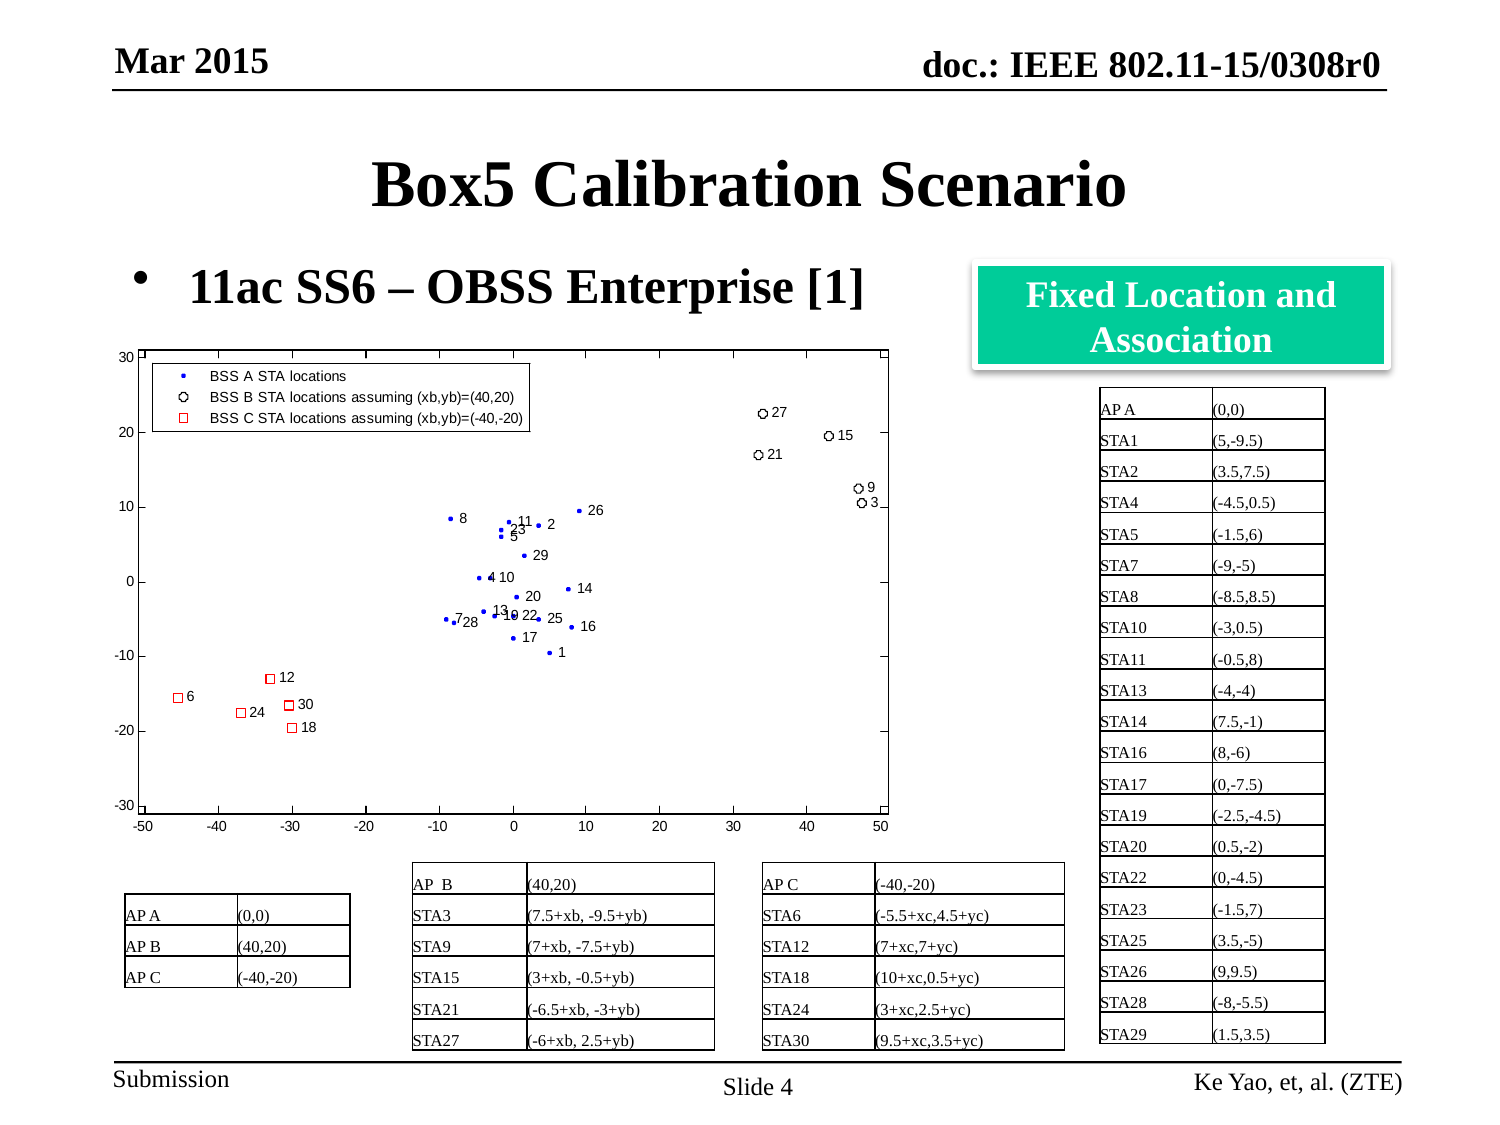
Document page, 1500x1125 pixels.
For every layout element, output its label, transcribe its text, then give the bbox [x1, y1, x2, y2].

table_cell STA12 [763, 926, 874, 955]
picture [87, 337, 907, 844]
table_cell (-1.5,6) [1213, 513, 1324, 543]
table_cell (10+xc,0.5+yc) [876, 957, 1064, 987]
table_cell STA15 [413, 957, 526, 987]
table_cell STA9 [413, 926, 526, 955]
table_cell STA26 [1101, 951, 1212, 980]
table_cell (8,-6) [1213, 732, 1324, 762]
table_cell (3+xc,2.5+yc) [876, 988, 1064, 1018]
table_cell STA29 [1101, 1013, 1212, 1043]
table_header (40,20) [528, 863, 714, 893]
footer Ke Yao, et, al. (ZTE) [1113, 1066, 1418, 1095]
list 11ac SS6 – OBSS Enterprise [1] [117, 246, 1381, 340]
table_cell (0,-4.5) [1213, 857, 1324, 886]
table_header (-40,-20) [876, 863, 1064, 893]
table_cell (0,-7.5) [1213, 763, 1324, 793]
table_cell STA14 [1101, 701, 1212, 730]
table_cell (-9,-5) [1213, 545, 1324, 574]
table_cell STA1 [1101, 420, 1212, 449]
title Box5 Calibration Scenario [112, 112, 1388, 247]
table_cell STA3 [413, 895, 526, 924]
table_cell STA17 [1101, 763, 1212, 793]
table_header AP A [1101, 388, 1212, 418]
table_cell (0.5,-2) [1213, 826, 1324, 855]
table_cell STA11 [1101, 638, 1212, 668]
table_cell (7+xc,7+yc) [876, 926, 1064, 955]
table_cell (-3,0.5) [1213, 607, 1324, 637]
table_cell STA5 [1101, 513, 1212, 543]
slide_number Slide 4 [714, 1070, 802, 1101]
table_cell (-1.5,7) [1213, 888, 1324, 918]
table_cell STA16 [1101, 732, 1212, 762]
table_cell (40,20) [238, 926, 349, 955]
table_cell (3.5,-5) [1213, 919, 1324, 949]
table_cell (5,-9.5) [1213, 420, 1324, 449]
table_cell AP B [126, 926, 237, 955]
table_cell (-6.5+xb, -3+yb) [528, 988, 714, 1018]
table_cell (3.5,7.5) [1213, 451, 1324, 480]
text_box Fixed Location and Association [972, 259, 1391, 370]
table_cell STA21 [413, 988, 526, 1018]
table_cell STA10 [1101, 607, 1212, 637]
table_cell (-4.5,0.5) [1213, 482, 1324, 512]
table_cell STA22 [1101, 857, 1212, 886]
table_cell STA8 [1101, 576, 1212, 605]
table_cell STA27 [413, 1020, 526, 1049]
table_cell STA23 [1101, 888, 1212, 918]
table_cell STA18 [763, 957, 874, 987]
table_cell (-4,-4) [1213, 670, 1324, 699]
table_cell (‑6+xb, 2.5+yb) [528, 1020, 714, 1049]
table_cell (7.5,-1) [1213, 701, 1324, 730]
table_cell STA6 [763, 895, 874, 924]
table_cell (-5.5+xc,4.5+yc) [876, 895, 1064, 924]
table_cell STA13 [1101, 670, 1212, 699]
table_cell (9.5+xc,3.5+yc) [876, 1020, 1064, 1049]
table_cell (-8,-5.5) [1213, 982, 1324, 1011]
table_cell (1.5,3.5) [1213, 1013, 1324, 1043]
table_cell (-40,-20) [238, 957, 349, 987]
table_cell (7.5+xb, ‑9.5+yb) [528, 895, 714, 924]
table_cell STA19 [1101, 795, 1212, 824]
table_header (0,0) [1213, 388, 1324, 418]
table_cell AP C [126, 957, 237, 987]
table_cell (-2.5,-4.5) [1213, 795, 1324, 824]
table_cell STA28 [1101, 982, 1212, 1011]
table_cell STA4 [1101, 482, 1212, 512]
table_cell (-8.5,8.5) [1213, 576, 1324, 605]
table_cell (9,9.5) [1213, 951, 1324, 980]
table_cell STA7 [1101, 545, 1212, 574]
table_cell STA2 [1101, 451, 1212, 480]
table_cell (-0.5,8) [1213, 638, 1324, 668]
table_header AP B [413, 863, 526, 893]
table_cell (3+xb, -0.5+yb) [528, 957, 714, 987]
table_header AP A [126, 895, 237, 924]
table_cell STA24 [763, 988, 874, 1018]
table_cell (7+xb, -7.5+yb) [528, 926, 714, 955]
table_cell STA20 [1101, 826, 1212, 855]
table_cell STA25 [1101, 919, 1212, 949]
table_cell STA30 [763, 1020, 874, 1049]
table_header AP C [763, 863, 874, 893]
table_header (0,0) [238, 895, 349, 924]
